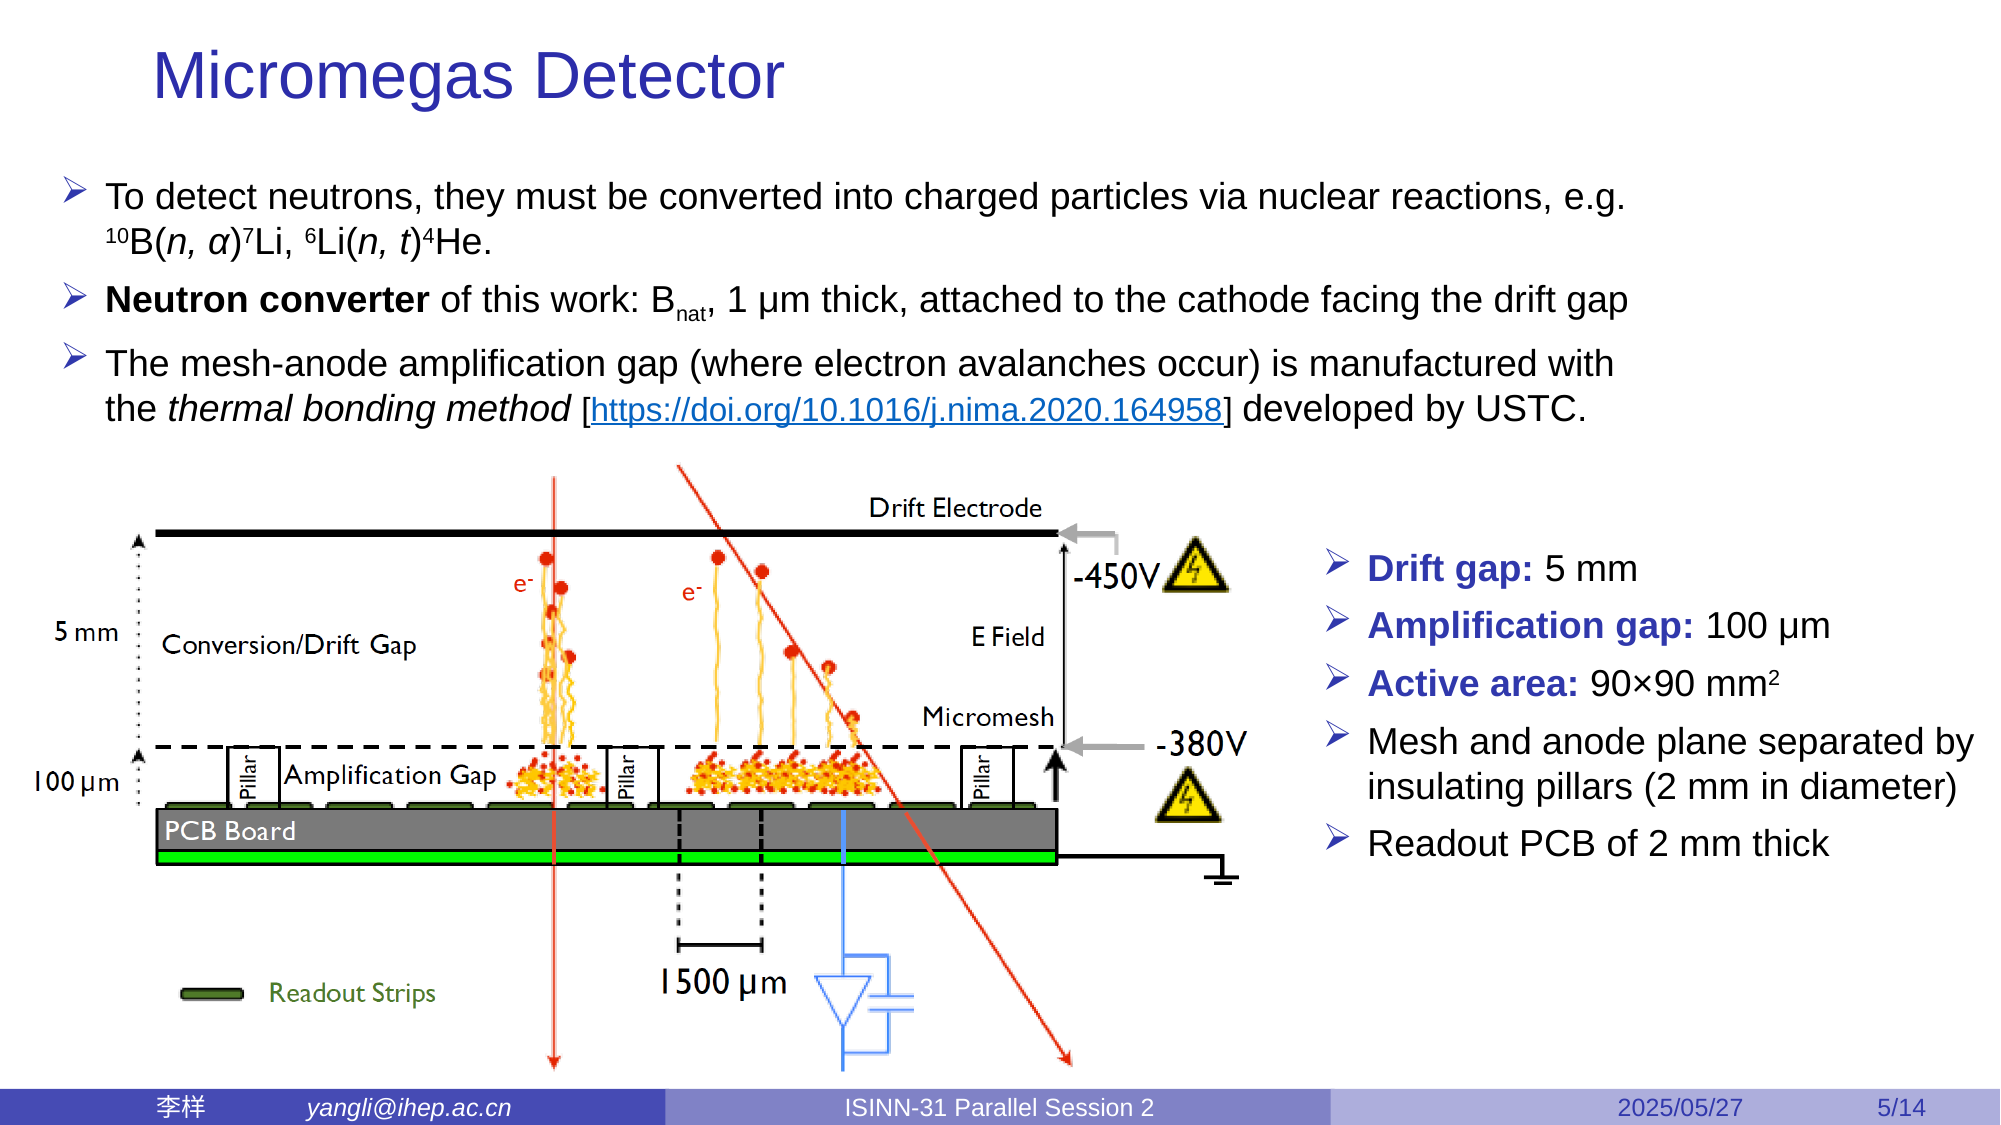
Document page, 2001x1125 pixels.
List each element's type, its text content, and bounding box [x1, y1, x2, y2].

title Micromegas Detector [137, 7, 1863, 147]
text_box To detect neutrons, they must be converted into charged particles via nuclear reactions, e.g. 10B(n, α)7Li, 6Li(n, t)4He. Neutron converter of this work: Bnat, 1 μm thick, attached to the cathode facing the drift gap The mesh-anode amplification gap (where electron avalanches occur) is manufactured with the thermal bonding method [https://doi.org/10.1016/j.nima.2020.164958] developed by USTC. [45, 164, 1662, 436]
text_box Drift gap: 5 mm Amplification gap: 100 μm Active area: 90×90 mm2 Mesh and anode plane separated by insulating pillars (2 mm in diameter) Readout PCB of 2 mm thick [1307, 536, 2000, 872]
picture [14, 430, 1265, 1084]
